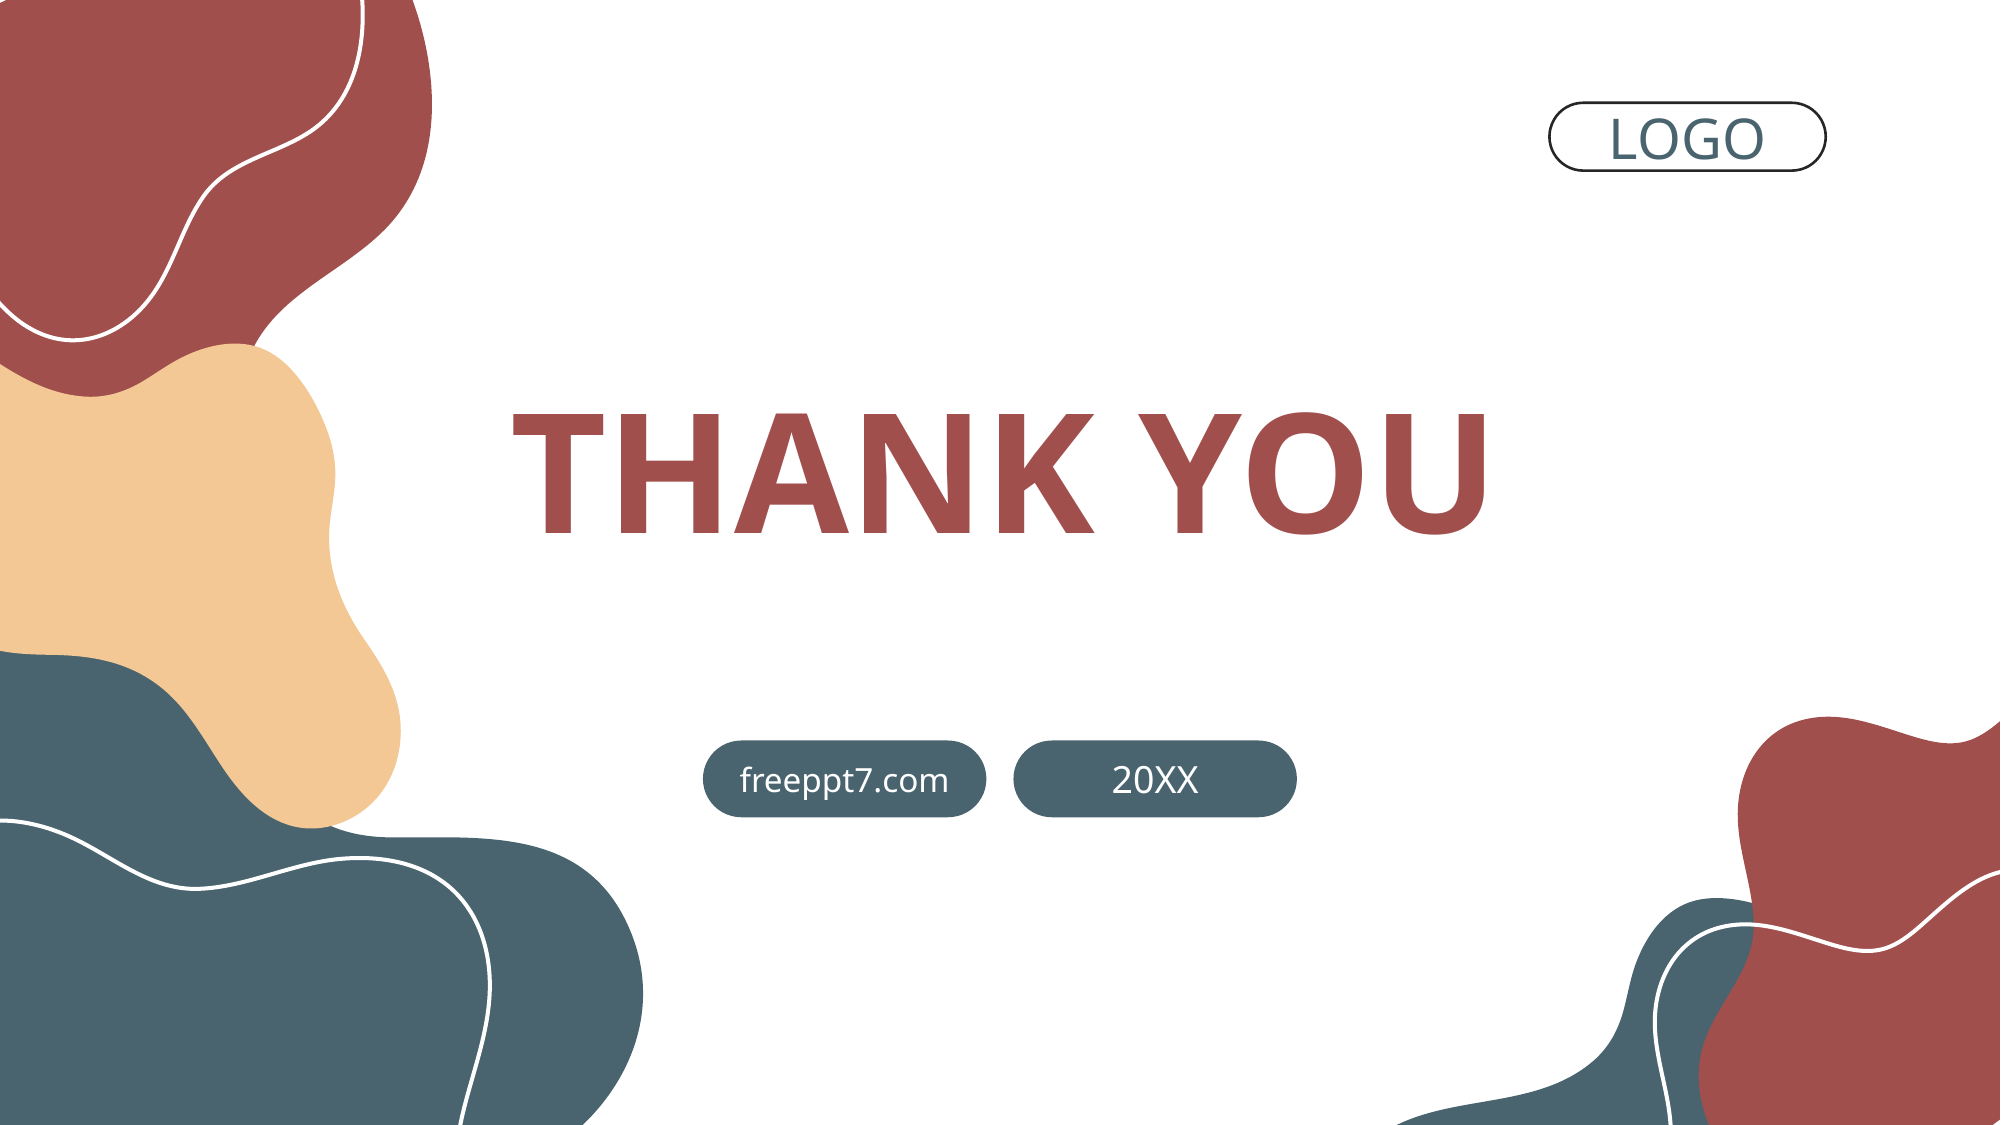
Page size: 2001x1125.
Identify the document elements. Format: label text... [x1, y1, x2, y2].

text_box [0, 651, 644, 1125]
text_box THANK YOU [495, 359, 1514, 575]
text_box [702, 740, 1297, 818]
text_box [1654, 872, 2000, 1125]
text_box [1737, 716, 2000, 950]
text_box [0, 0, 432, 396]
text_box [1396, 898, 1753, 1125]
text_box LOGO [1548, 101, 1827, 172]
text_box [0, 820, 490, 1125]
text_box [0, 343, 401, 829]
text_box [0, 0, 363, 341]
